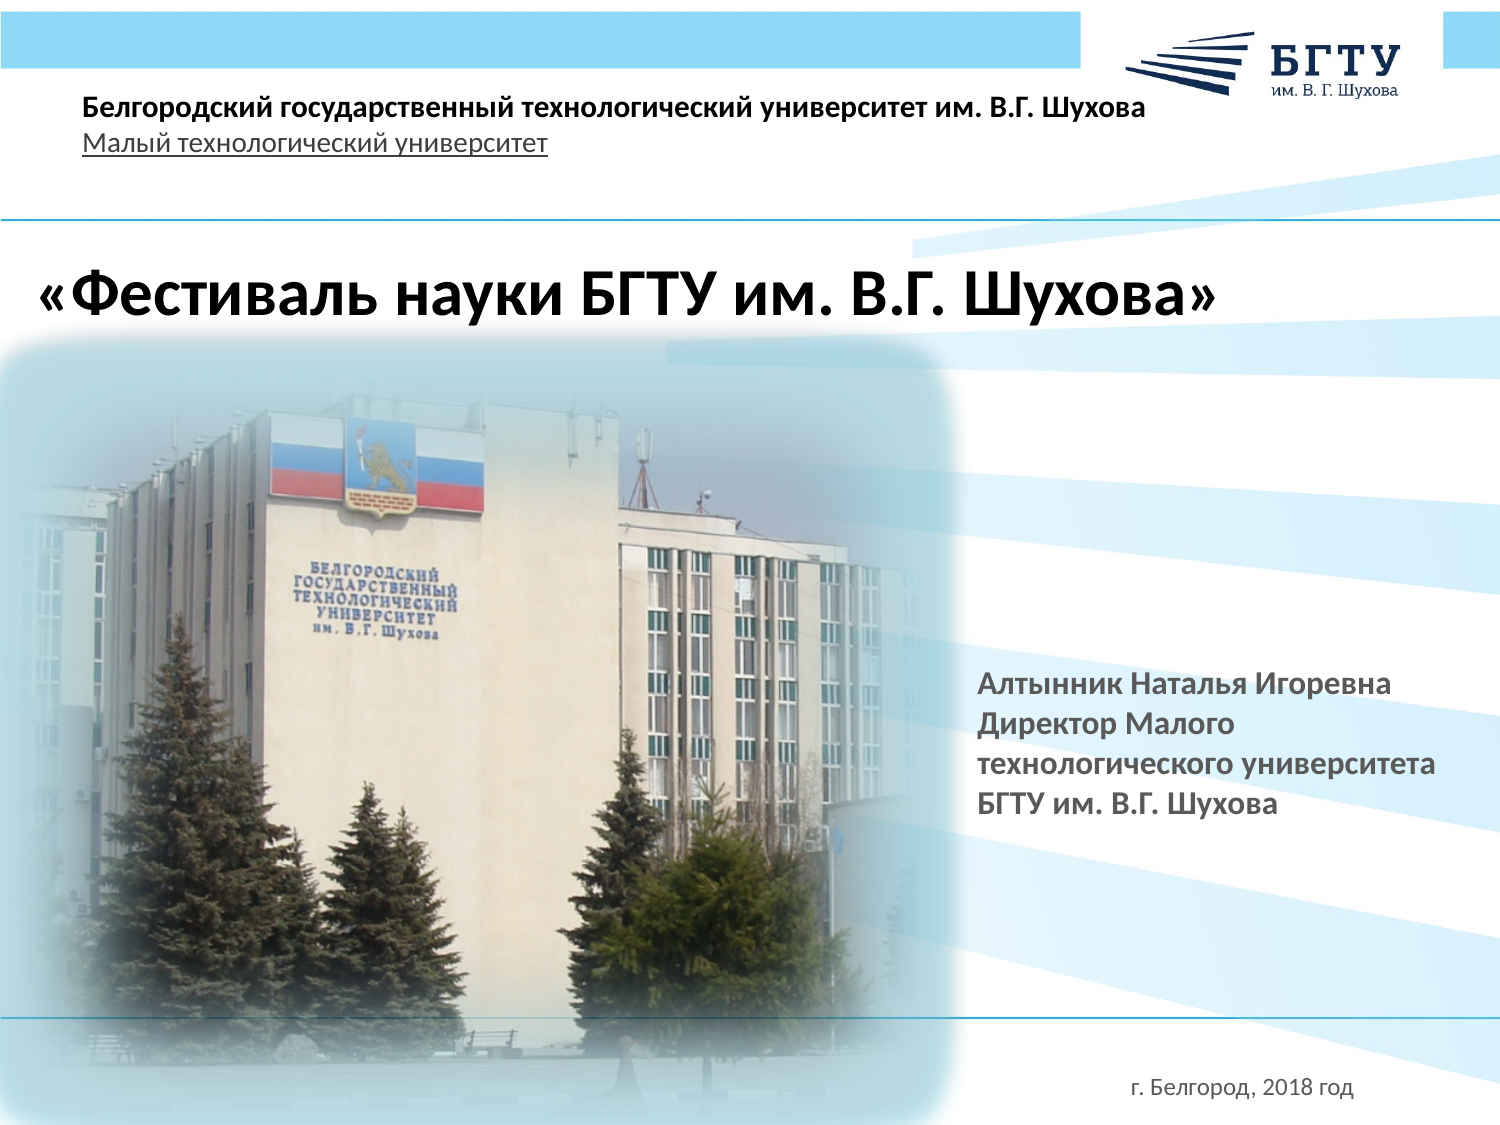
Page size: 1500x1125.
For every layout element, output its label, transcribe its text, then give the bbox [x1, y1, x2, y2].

text_box «Фестиваль науки БГТУ им. В.Г. Шухова» [20, 208, 1408, 339]
text_box г. Белгород, 2018 год [1116, 1063, 1500, 1109]
title Белгородский государственный технологический университет им. В.Г. Шухова Малый технологический университет [67, 38, 1343, 208]
picture [0, 0, 1500, 1125]
text_box Алтынник Наталья Игоревна Директор Малого технологического университета БГТУ им. В.Г. Шухова [966, 654, 1459, 829]
